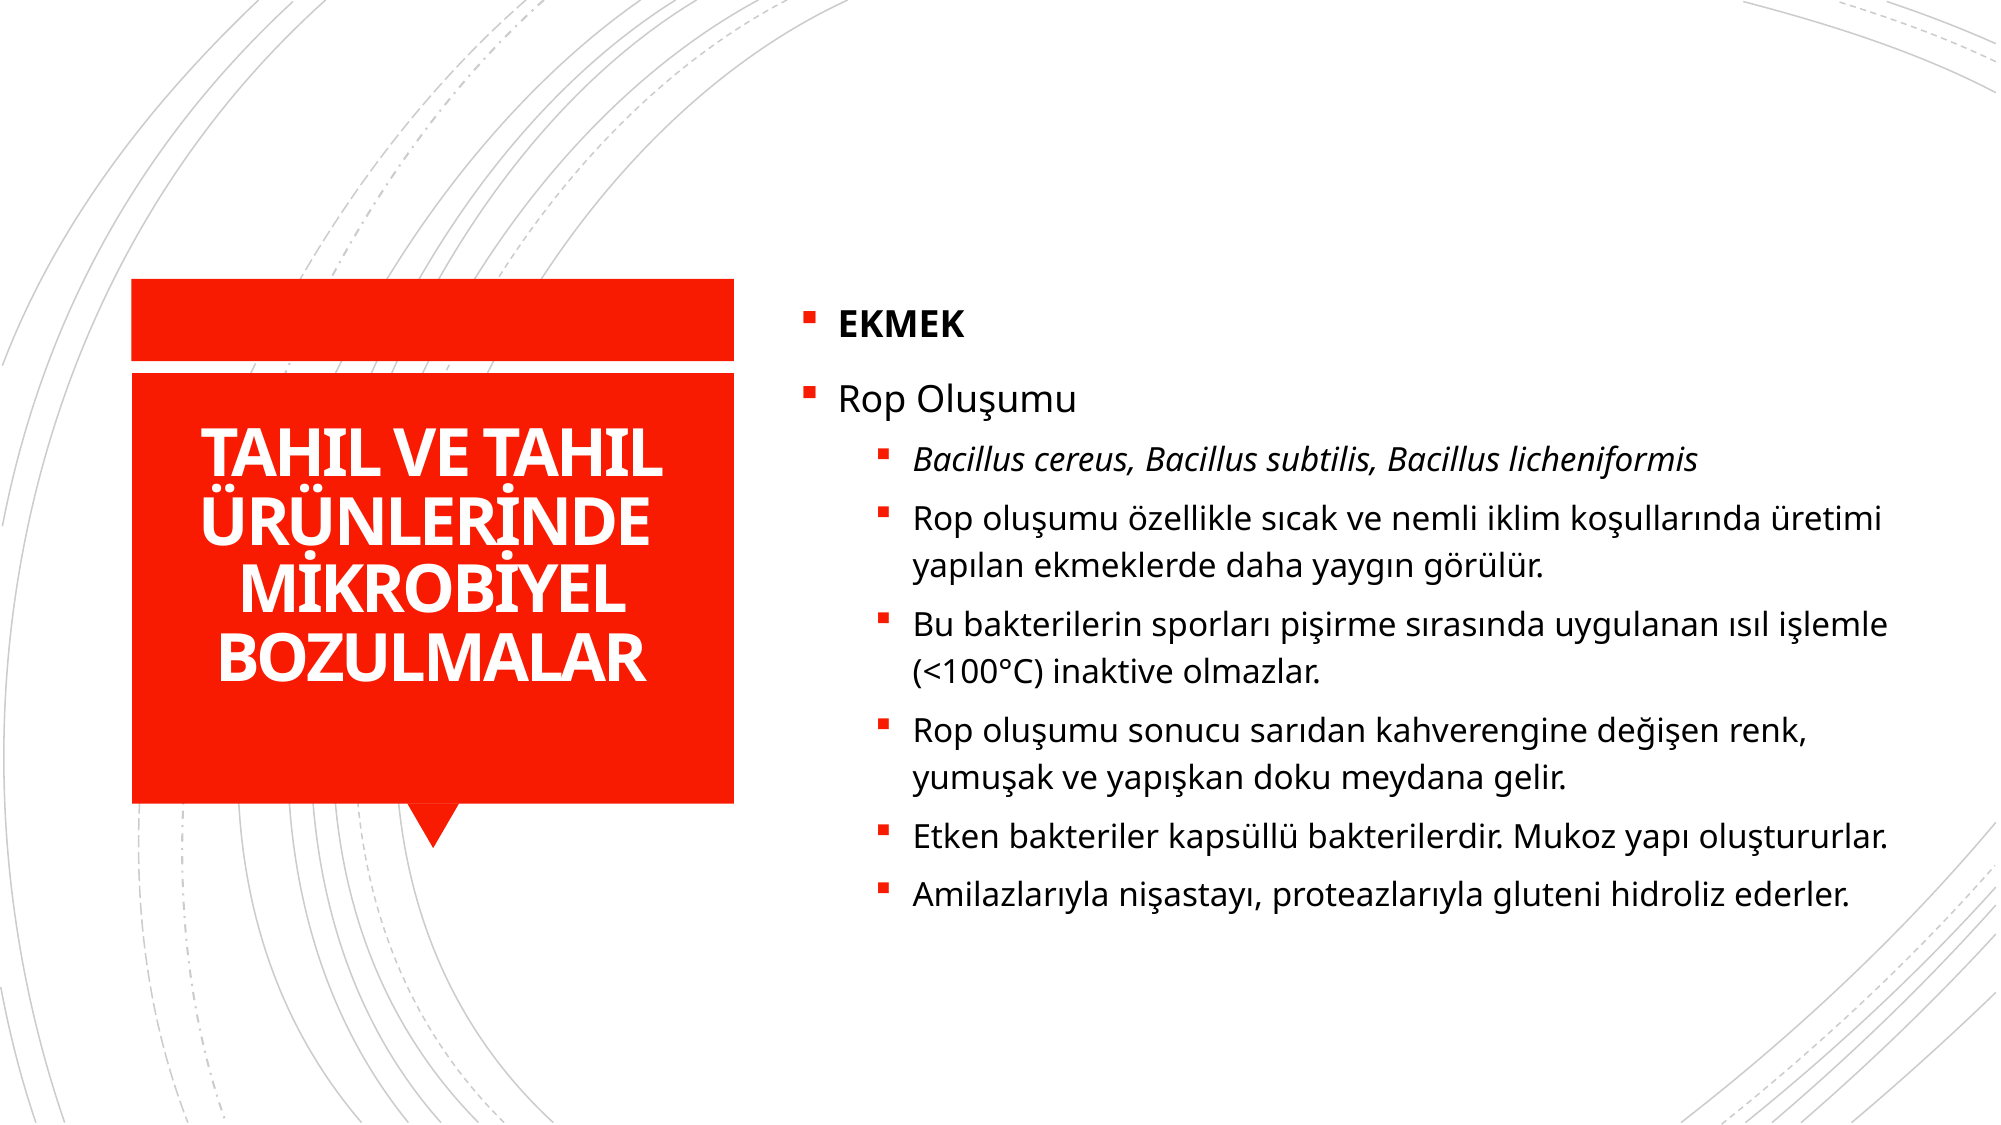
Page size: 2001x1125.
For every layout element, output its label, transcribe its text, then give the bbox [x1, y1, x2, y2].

title TAHIL VE TAHIL ÜRÜNLERİNDE MİKROBİYEL BOZULMALAR [120, 357, 743, 760]
list EKMEK Rop Oluşumu Bacillus cereus, Bacillus subtilis, Bacillus licheniformis Rop oluşumu özellikle sıcak ve nemli iklim koşullarında üretimi yapılan ekmeklerde daha yaygın görülür. Bu bakterilerin sporları pişirme sırasında uygulanan ısıl işlemle (<100°C) inaktive olmazlar. Rop oluşumu sonucu sarıdan kahverengine değişen renk, yumuşak ve yapışkan doku meydana gelir. Etken bakteriler kapsüllü bakterilerdir. Mukoz yapı oluştururlar. Amilazlarıyla nişastayı, proteazlarıyla gluteni hidroliz ederler. [785, 143, 1924, 1125]
